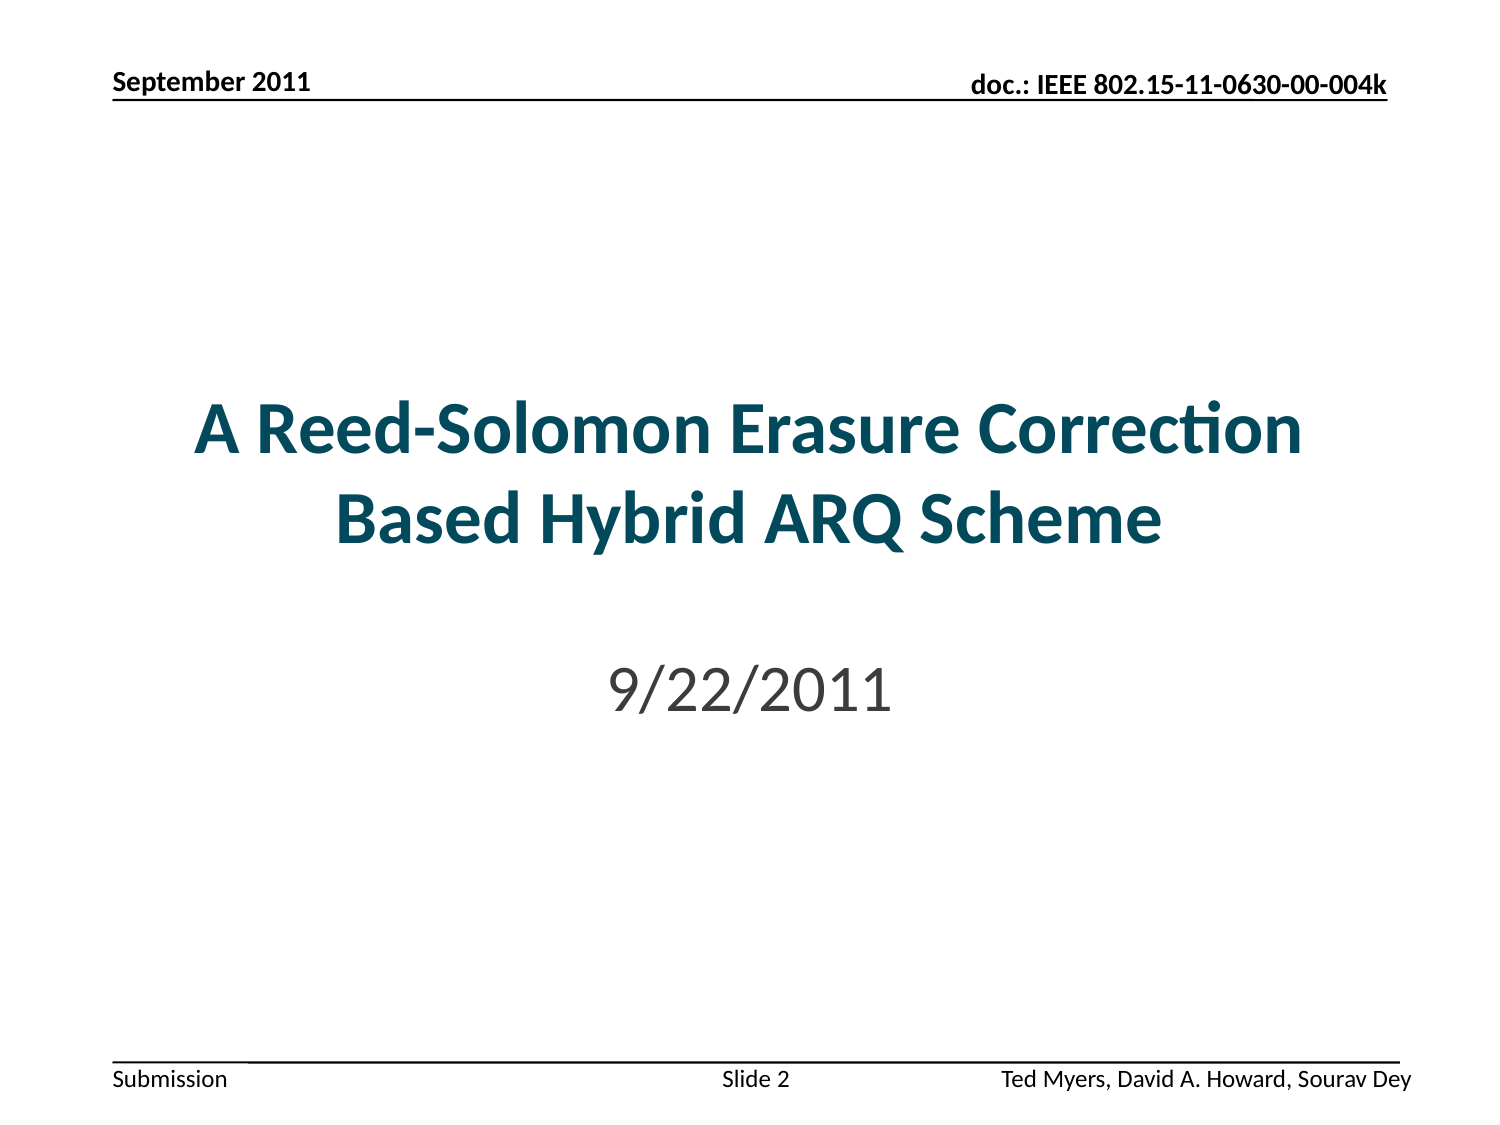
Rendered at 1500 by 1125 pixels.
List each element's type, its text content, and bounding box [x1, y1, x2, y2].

footer Ted Myers, David A. Howard, Sourav Dey [899, 1061, 1413, 1093]
slide_number Slide 2 [713, 1061, 799, 1093]
subtitle 9/22/2011 [224, 637, 1276, 926]
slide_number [112, 61, 376, 98]
title A Reed-Solomon Erasure Correction Based Hybrid ARQ Scheme [112, 374, 1388, 563]
